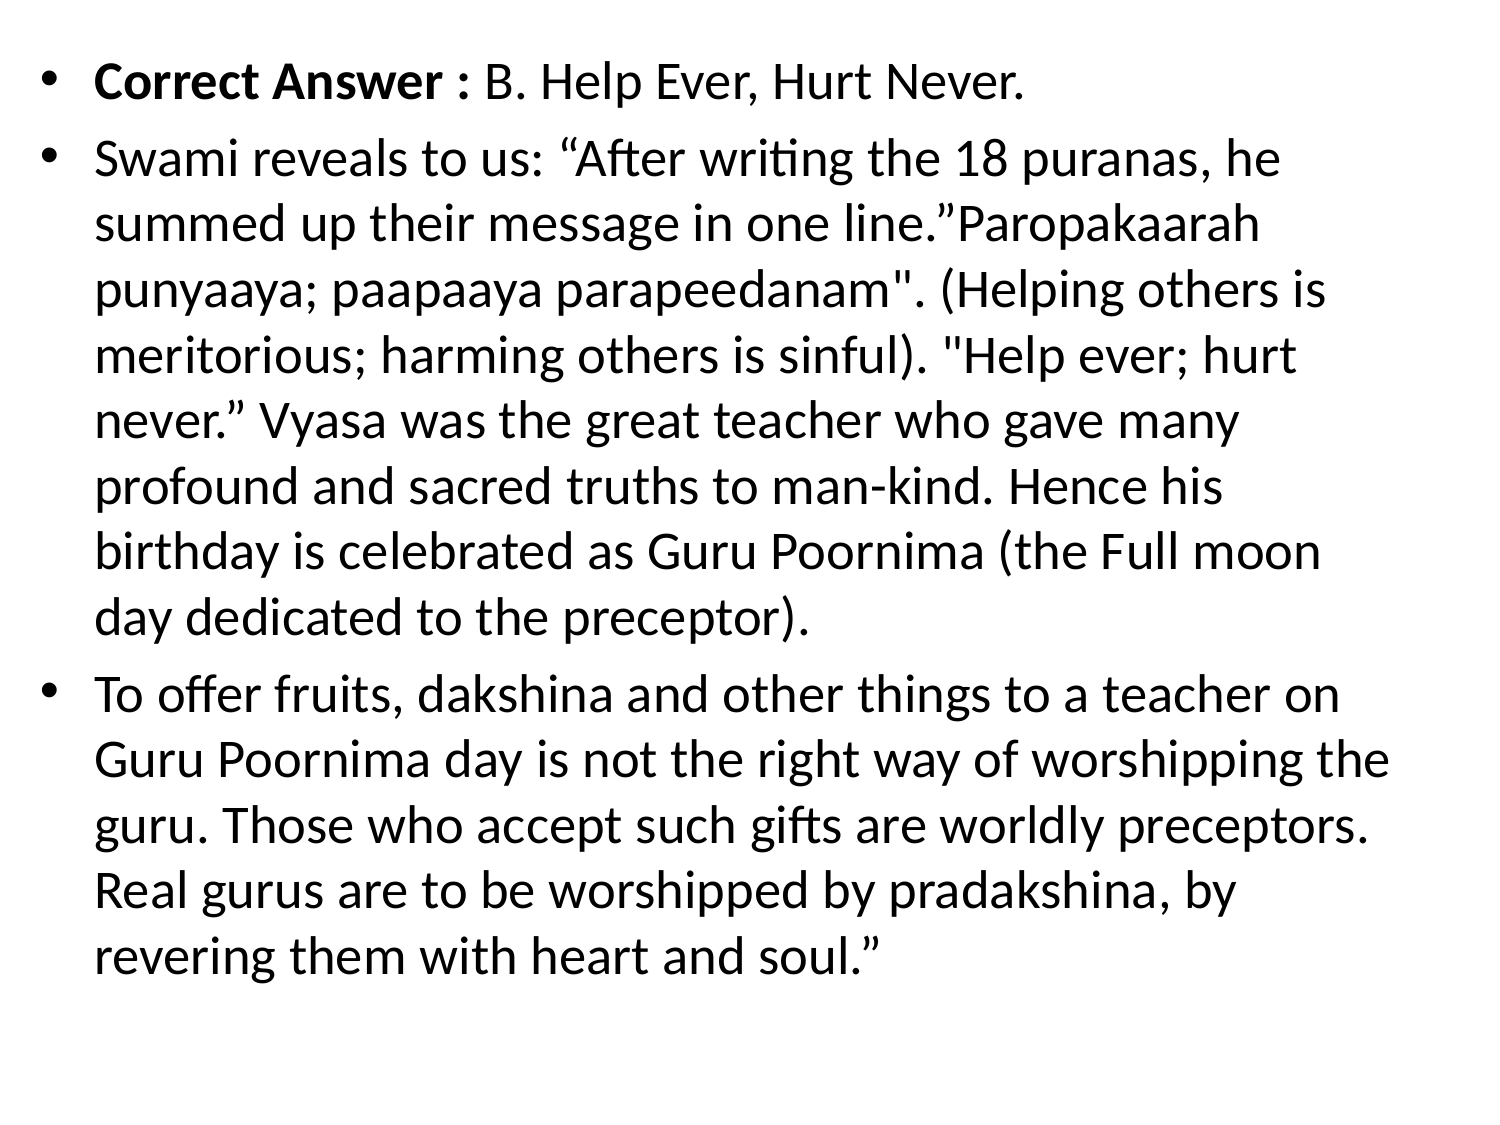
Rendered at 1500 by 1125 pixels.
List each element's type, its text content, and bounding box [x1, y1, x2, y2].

list Correct Answer : B. Help Ever, Hurt Never. Swami reveals to us: “After writing the 18 puranas, he summed up their message in one line.”Paropakaarah punyaaya; paapaaya parapeedanam". (Helping others is meritorious; harming others is sinful). "Help ever; hurt never.” Vyasa was the great teacher who gave many profound and sacred truths to man-kind. Hence his birthday is celebrated as Guru Poornima (the Full moon day dedicated to the preceptor). To offer fruits, dakshina and other things to a teacher on Guru Poornima day is not the right way of worshipping the guru. Those who accept such gifts are worldly preceptors. Real gurus are to be worshipped by pradakshina, by revering them with heart and soul.” [24, 37, 1425, 1005]
